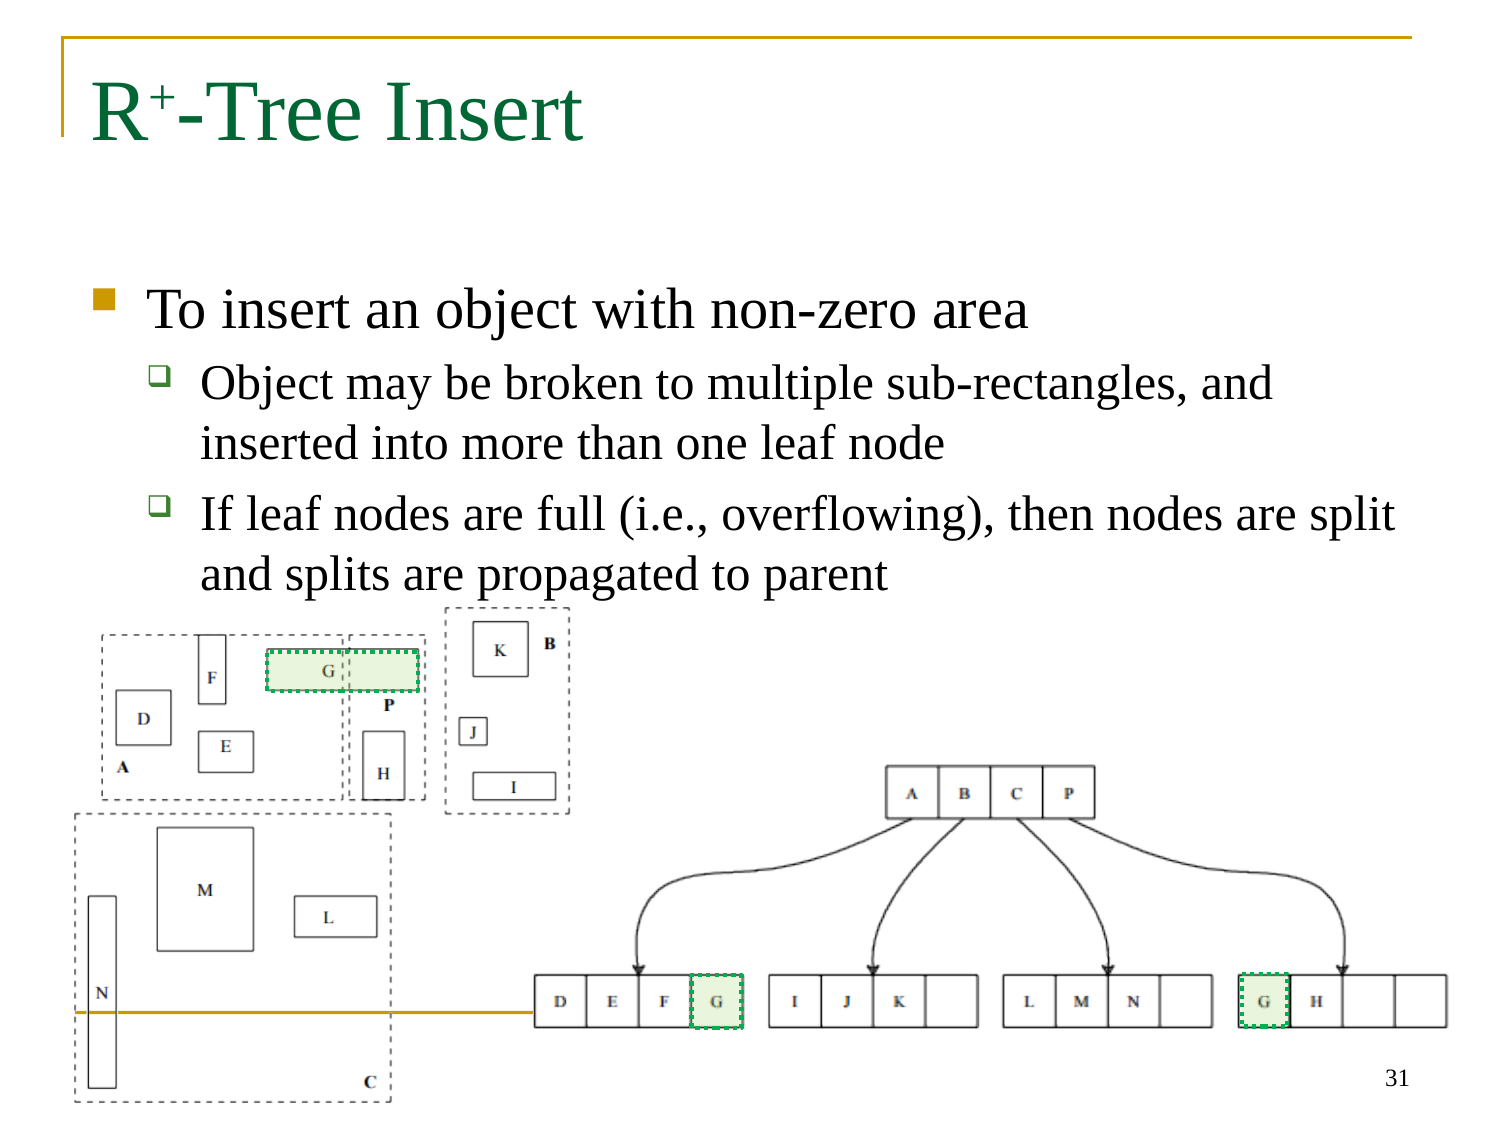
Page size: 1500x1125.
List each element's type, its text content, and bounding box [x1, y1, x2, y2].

title R+-Tree Insert [75, 45, 1425, 233]
list To insert an object with non-zero area Object may be broken to multiple sub-rectangles, and inserted into more than one leaf node If leaf nodes are full (i.e., overflowing), then nodes are split and splits are propagated to parent [75, 262, 1425, 756]
picture [62, 599, 1457, 1111]
slide_number 31 [1074, 1043, 1425, 1100]
